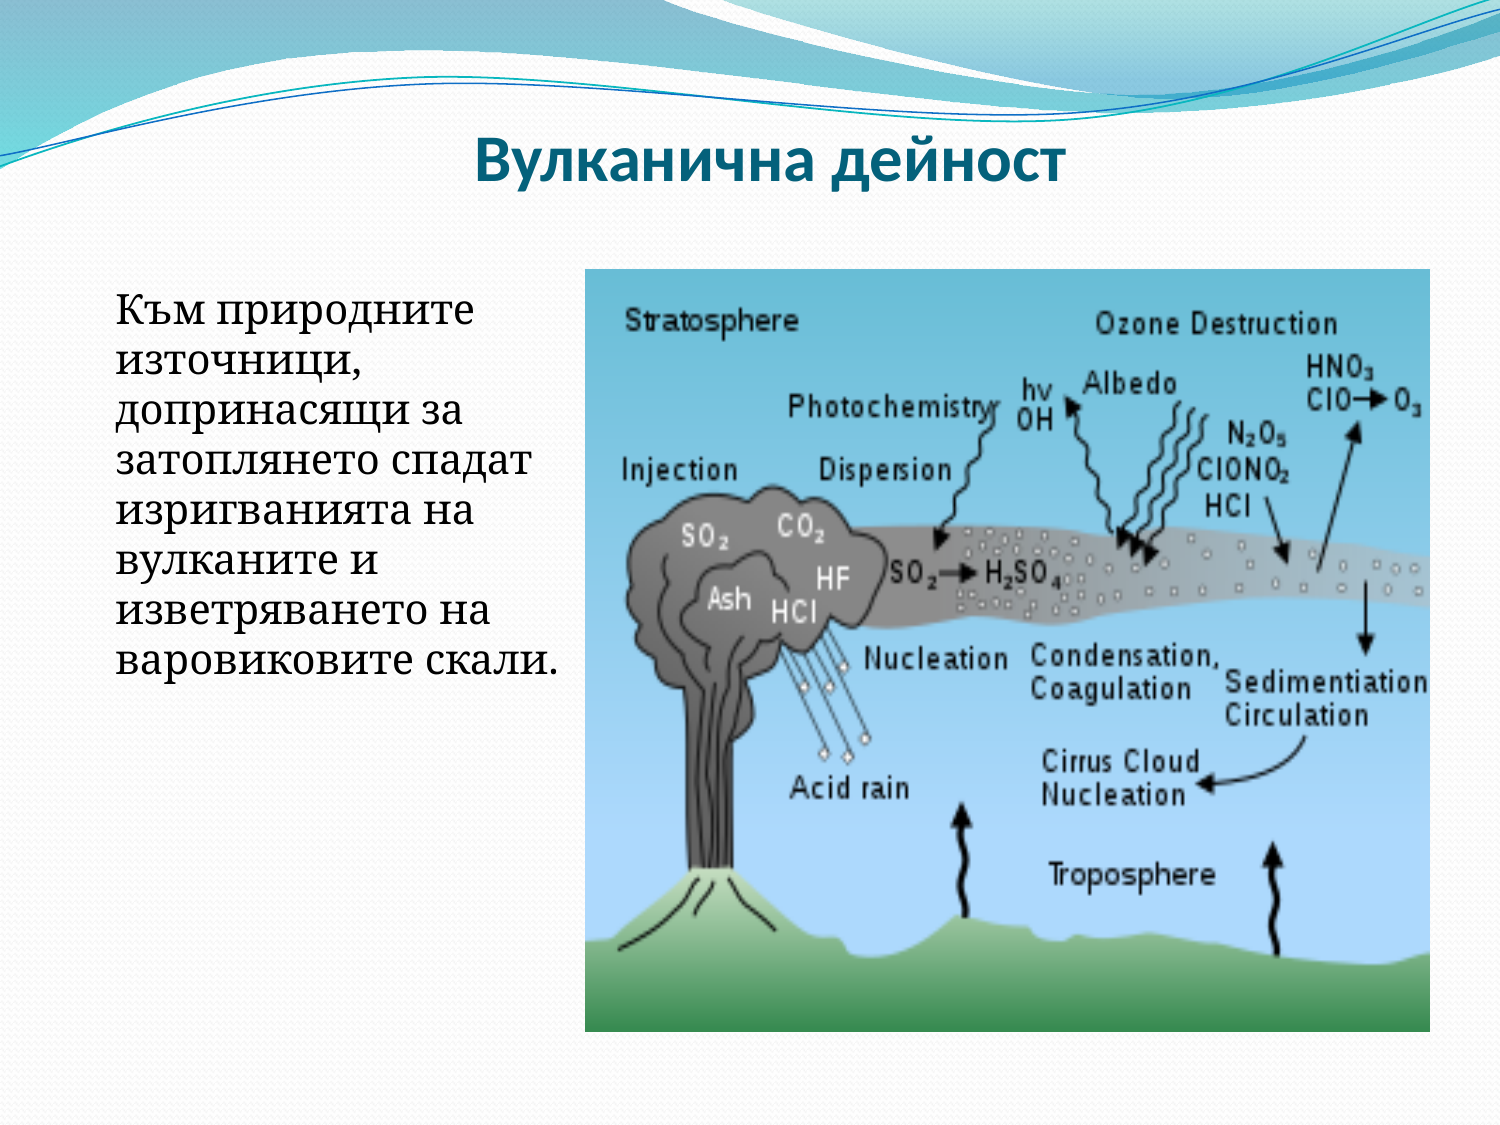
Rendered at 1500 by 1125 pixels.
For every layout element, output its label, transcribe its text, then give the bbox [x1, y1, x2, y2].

title Вулканична дейност [112, 84, 1430, 275]
list Към природните източници, допринасящи за затоплянето спадат изригванията на вулканите и изветряването на варовиковите скали. [112, 275, 563, 1025]
picture [585, 269, 1430, 1032]
